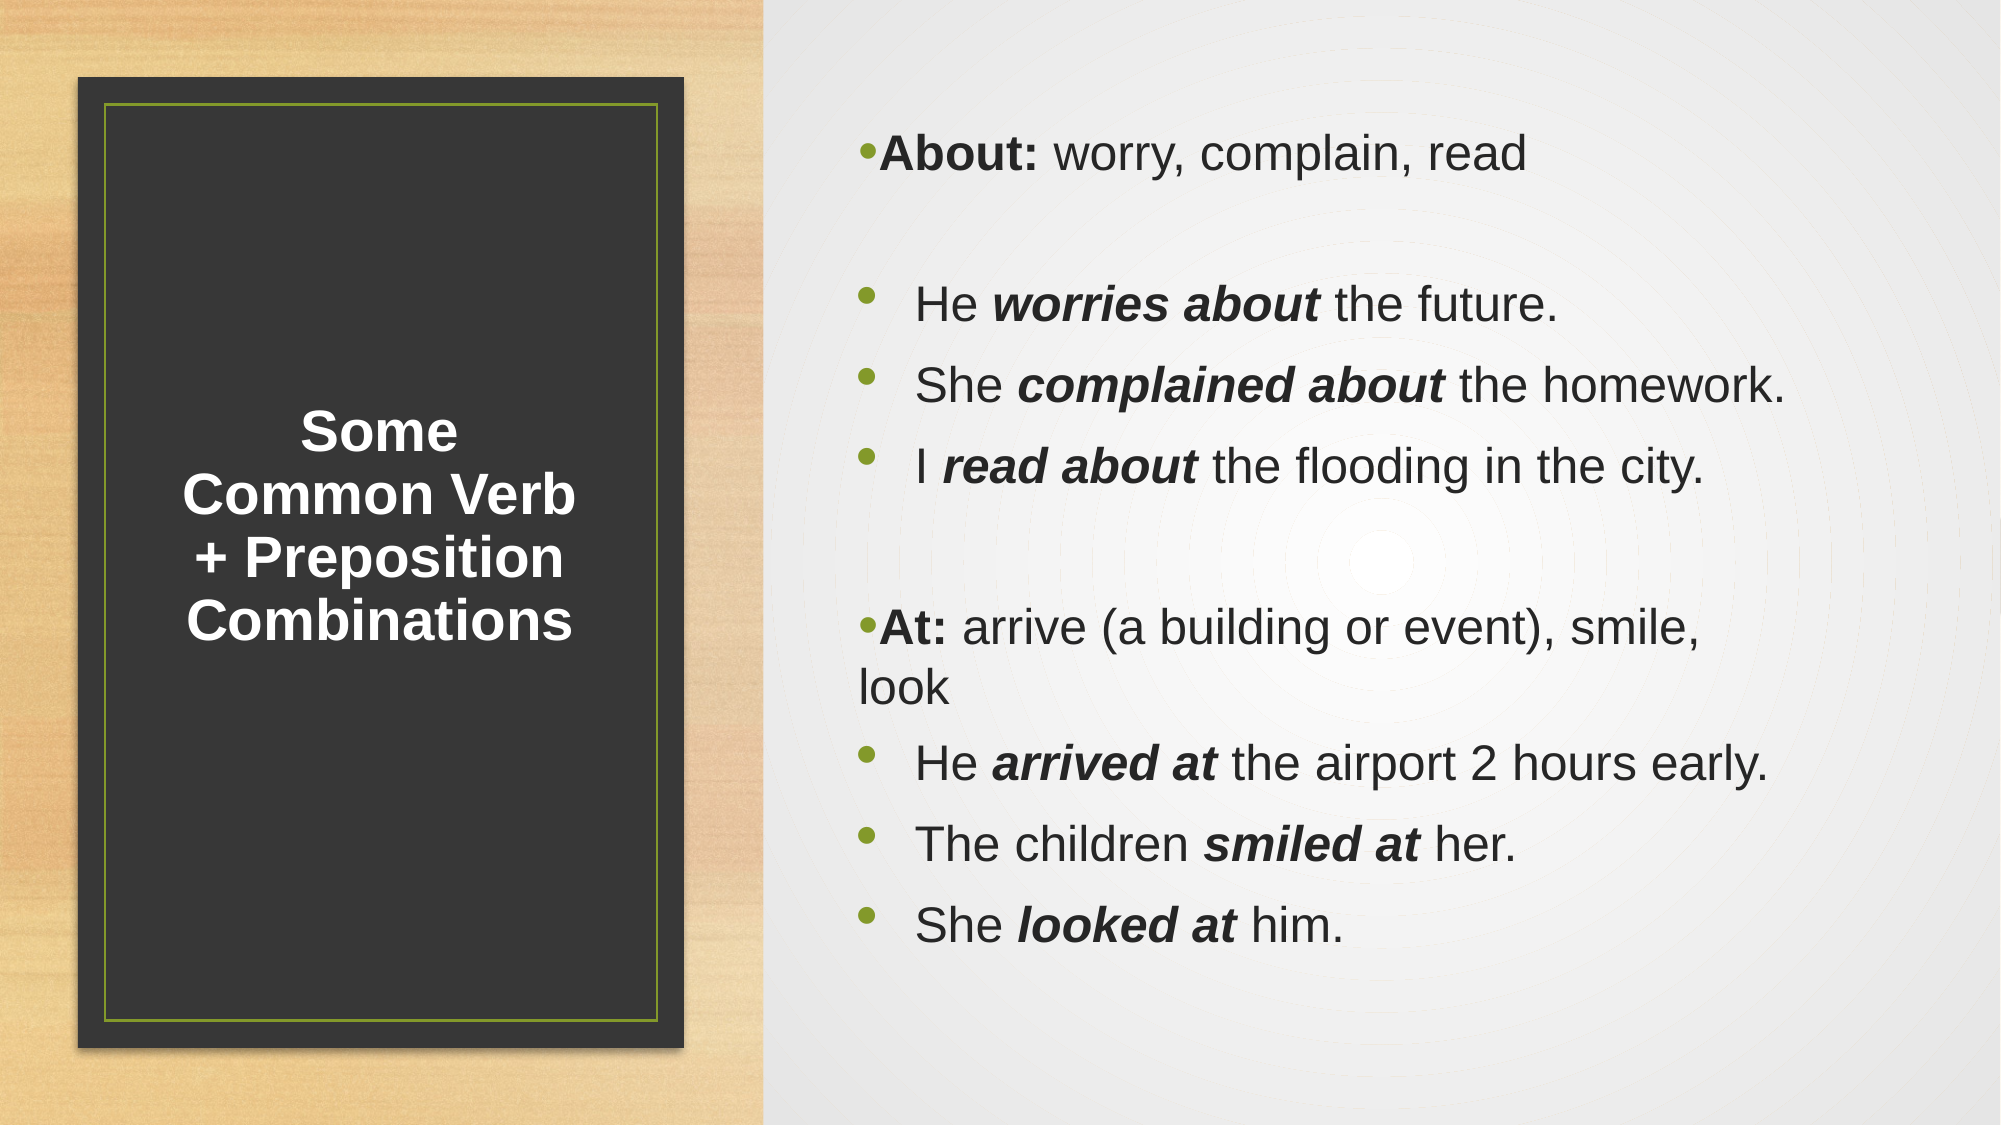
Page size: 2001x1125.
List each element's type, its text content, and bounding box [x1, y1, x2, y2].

text_box [0, 0, 762, 1125]
text_box [104, 103, 658, 1021]
title Some Common Verb + Preposition Combinations [156, 156, 605, 968]
text_box [762, 0, 2000, 1125]
text_box [77, 76, 685, 1049]
list About: worry, complain, read He worries about the future. She complained about the homework. I read about the flooding in the city. At: arrive (a building or event), smile, look He arrived at the airport 2 hours early. The children smiled at her. She looked at him. [843, 36, 1820, 964]
